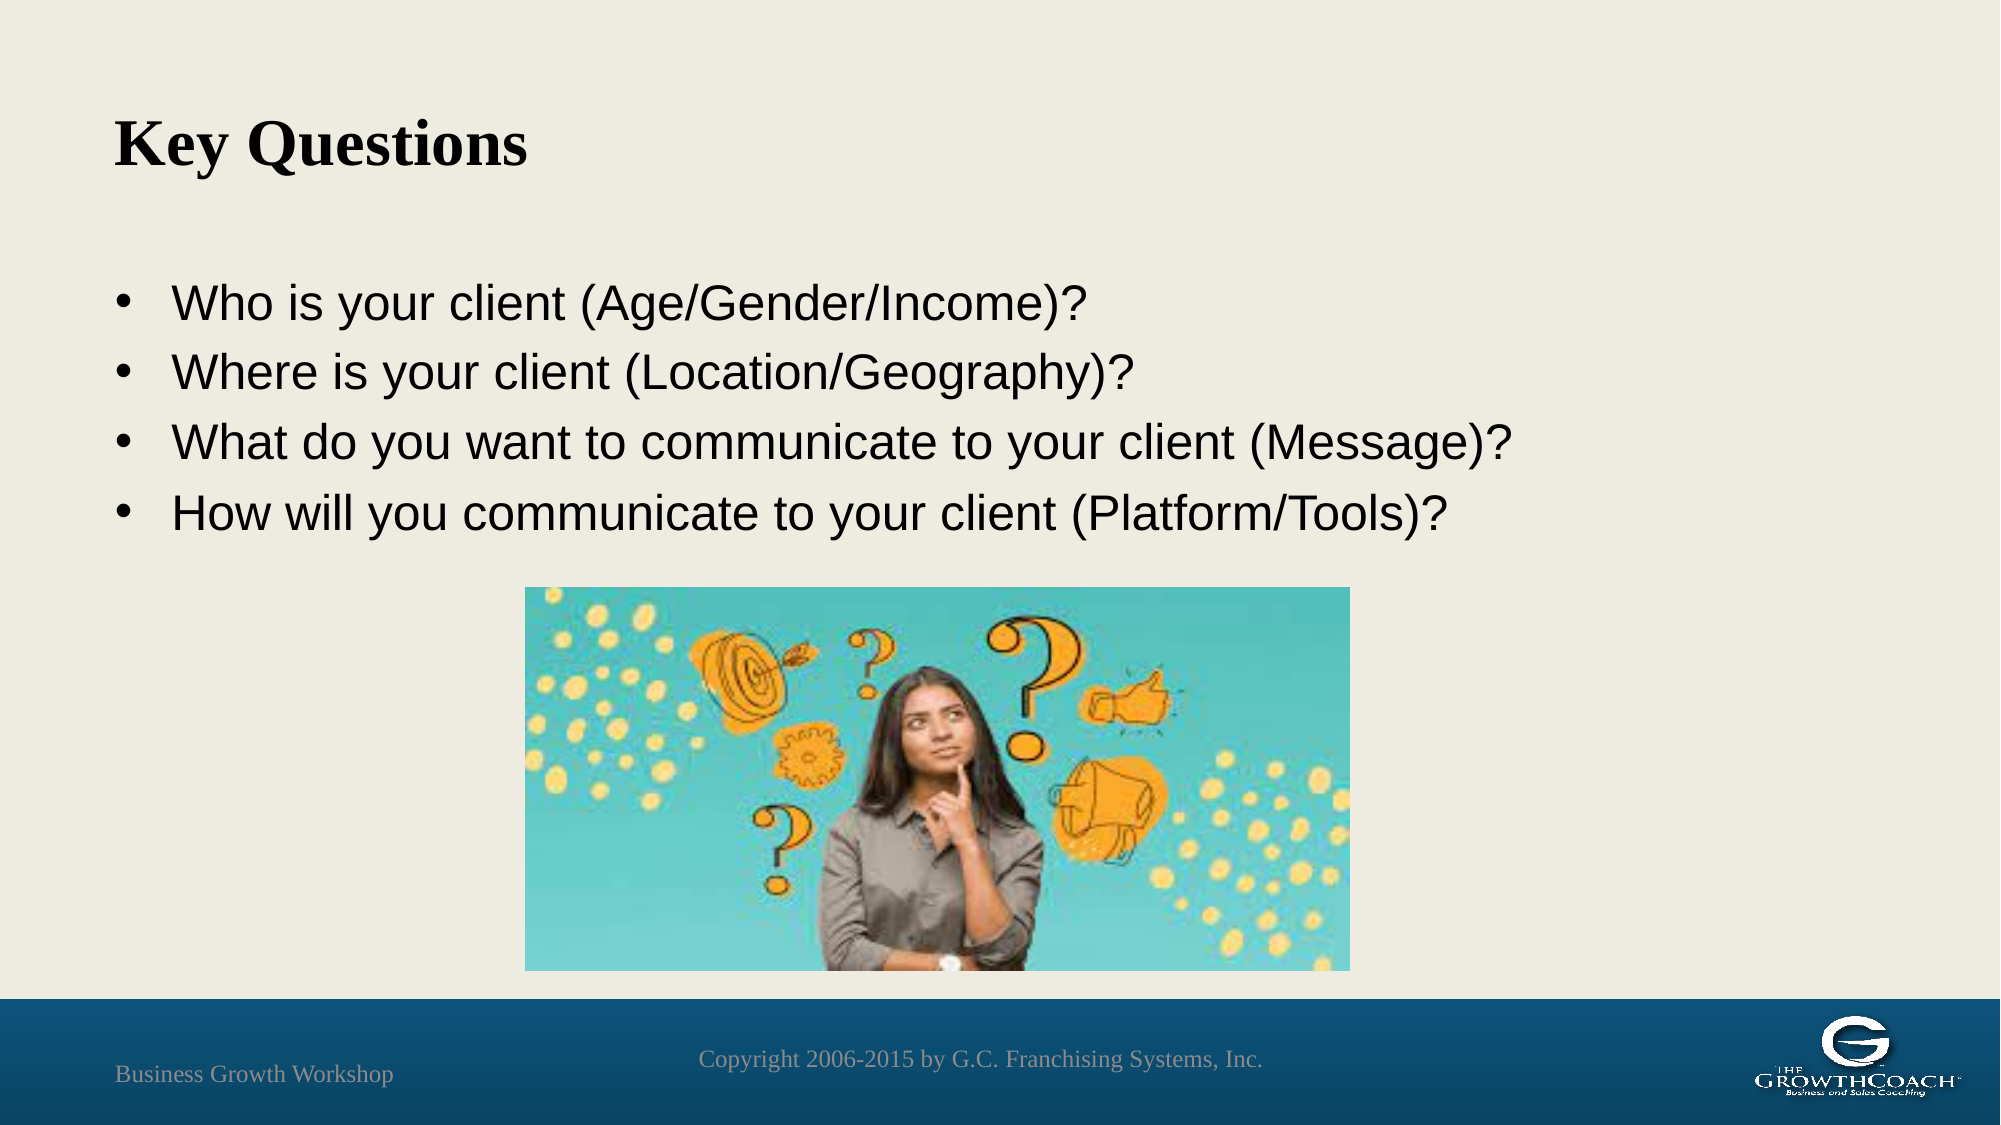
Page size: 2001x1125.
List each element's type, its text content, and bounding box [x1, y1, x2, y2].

slide_number Business Growth Workshop [99, 1042, 567, 1103]
footer Copyright 2006-2015 by G.C. Franchising Systems, Inc. [683, 1042, 1317, 1103]
list Who is your client (Age/Gender/Income)? Where is your client (Location/Geography)? What do you want to communicate to your client (Message)? How will you communicate to your client (Platform/Tools)? [99, 262, 1900, 1005]
title Key Questions [99, 45, 1900, 233]
picture [524, 587, 1351, 972]
picture [1749, 1012, 1973, 1101]
